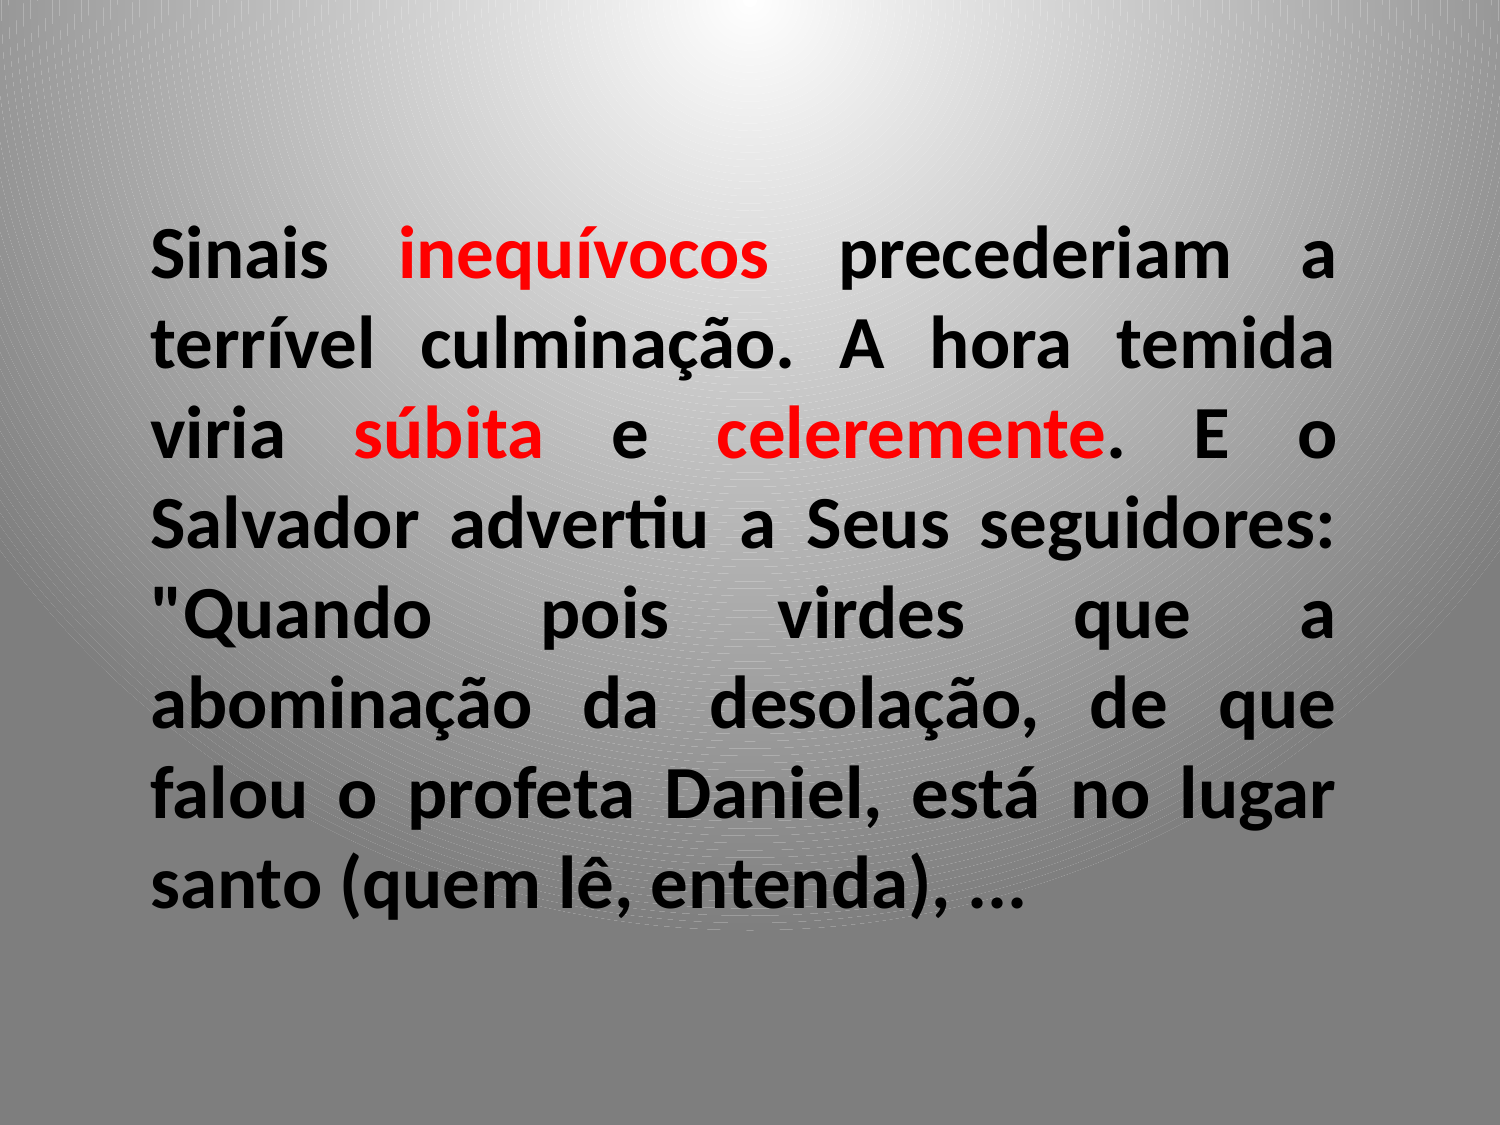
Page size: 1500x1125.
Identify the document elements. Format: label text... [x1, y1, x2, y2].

text_box Sinais inequívocos precederiam a terrível culminação. A hora temida viria súbita e celeremente. E o Salvador advertiu a Seus seguidores: "Quando pois virdes que a abominação da desolação, de que falou o profeta Daniel, está no lugar santo (quem lê, entenda), ... [135, 196, 1353, 976]
